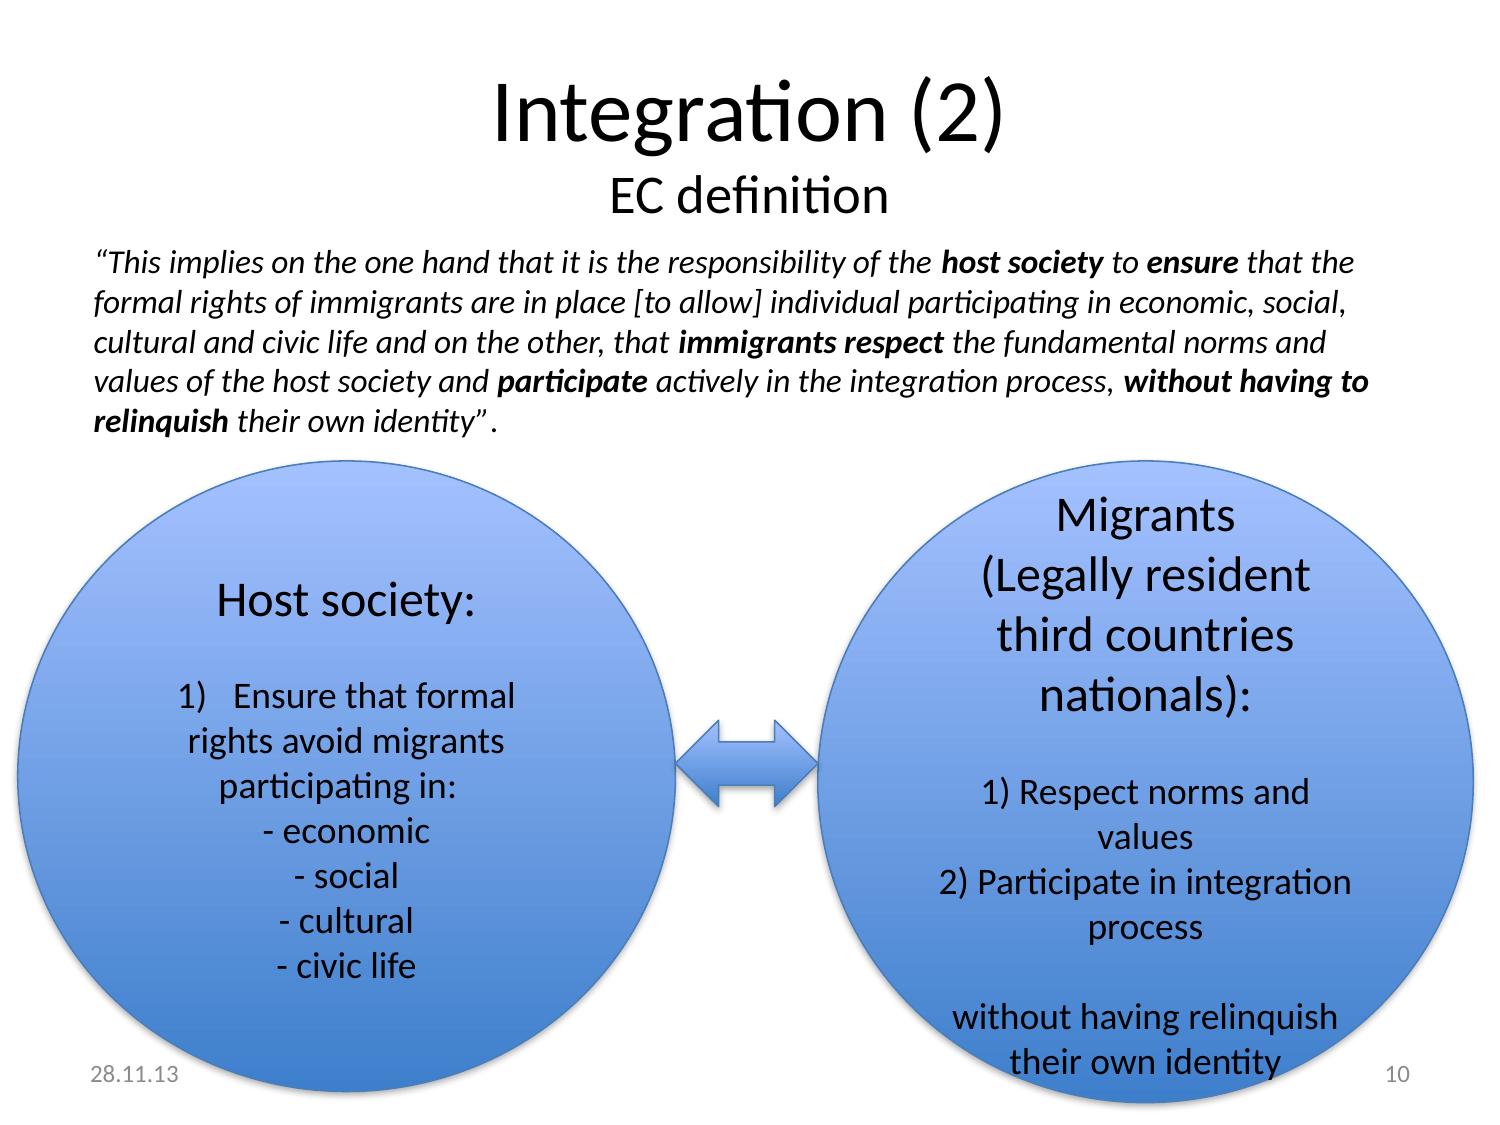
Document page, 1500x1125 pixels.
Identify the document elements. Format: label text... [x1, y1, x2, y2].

slide_number 10 [1221, 1042, 1425, 1103]
text_box Host society: Ensure that formal rights avoid migrants participating in: - economic - social - cultural - civic life [16, 460, 677, 1093]
text_box Migrants (Legally resident third countries nationals): 1) Respect norms and values 2) Participate in integration process without having relinquish their own identity [817, 460, 1475, 1104]
title Integration (2) EC definition [75, 45, 1425, 233]
list “This implies on the one hand that it is the responsibility of the host society to ensure that the formal rights of immigrants are in place [to allow] individual participating in economic, social, cultural and civic life and on the other, that immigrants respect the fundamental norms and values of the host society and participate actively in the integration process, without having to relinquish their own identity”. [78, 232, 1429, 485]
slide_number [75, 1042, 425, 1103]
text_box [674, 719, 819, 808]
